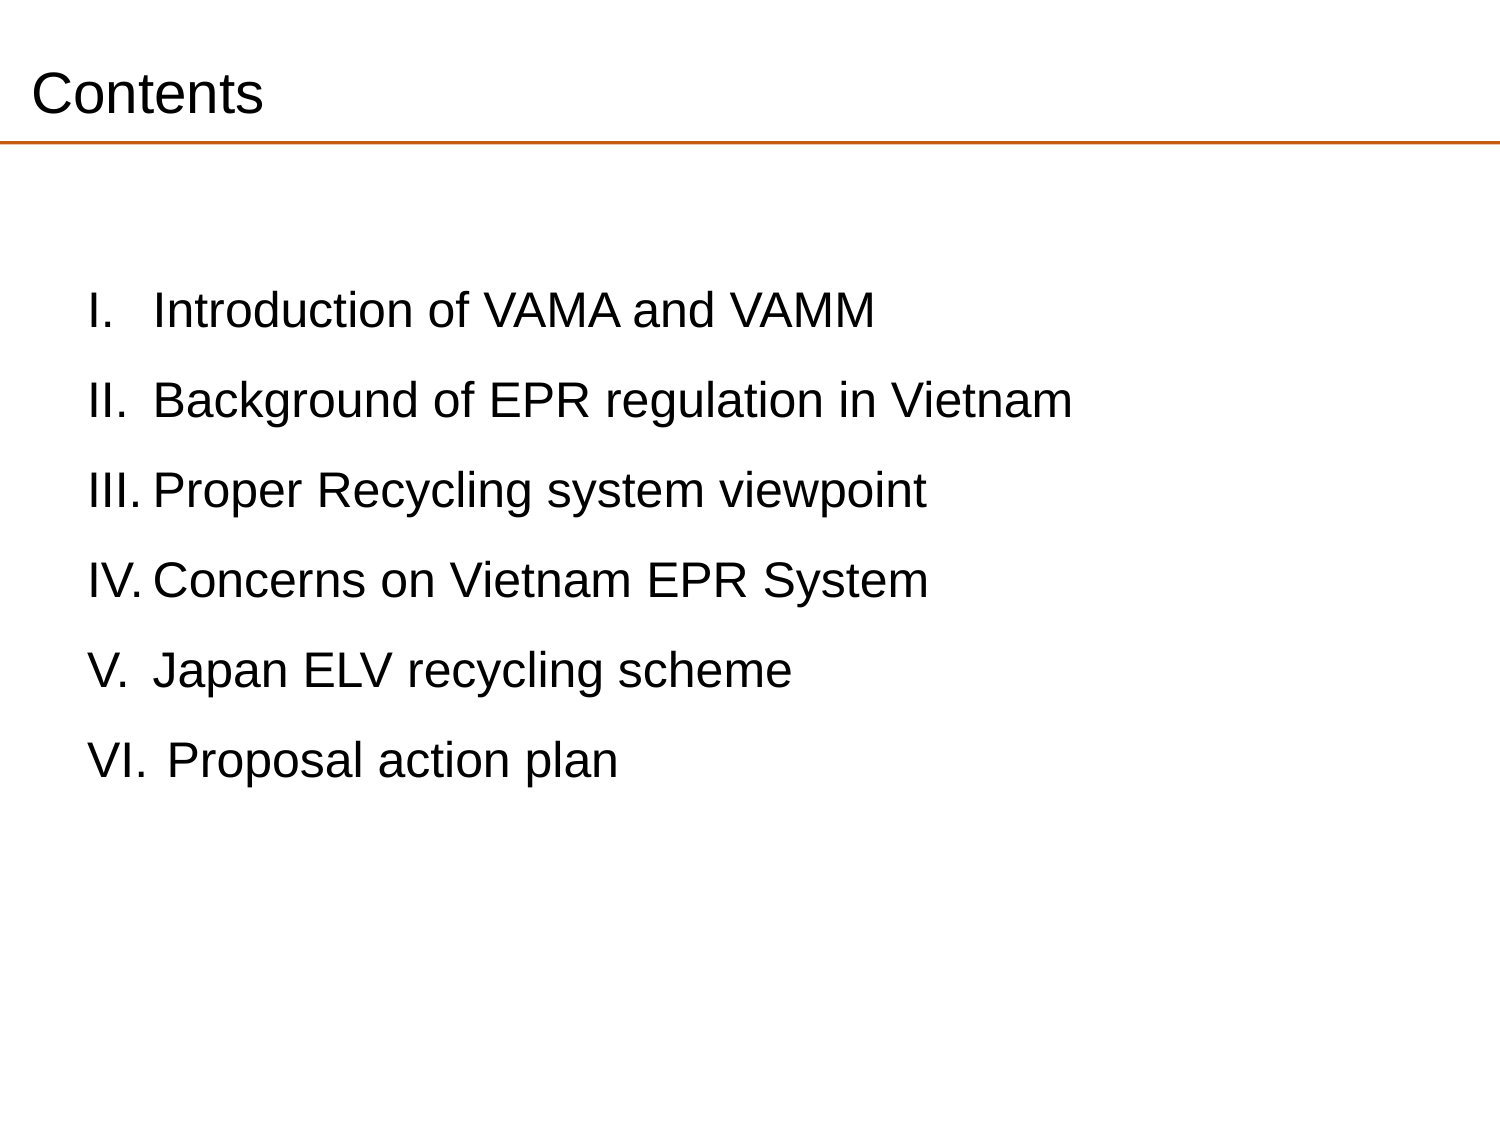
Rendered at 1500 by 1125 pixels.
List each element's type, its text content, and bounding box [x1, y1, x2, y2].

title Contents [16, 46, 1311, 141]
text_box Introduction of VAMA and VAMM Background of EPR regulation in Vietnam Proper Recycling system viewpoint Concerns on Vietnam EPR System Japan ELV recycling scheme Proposal action plan [72, 239, 1089, 795]
